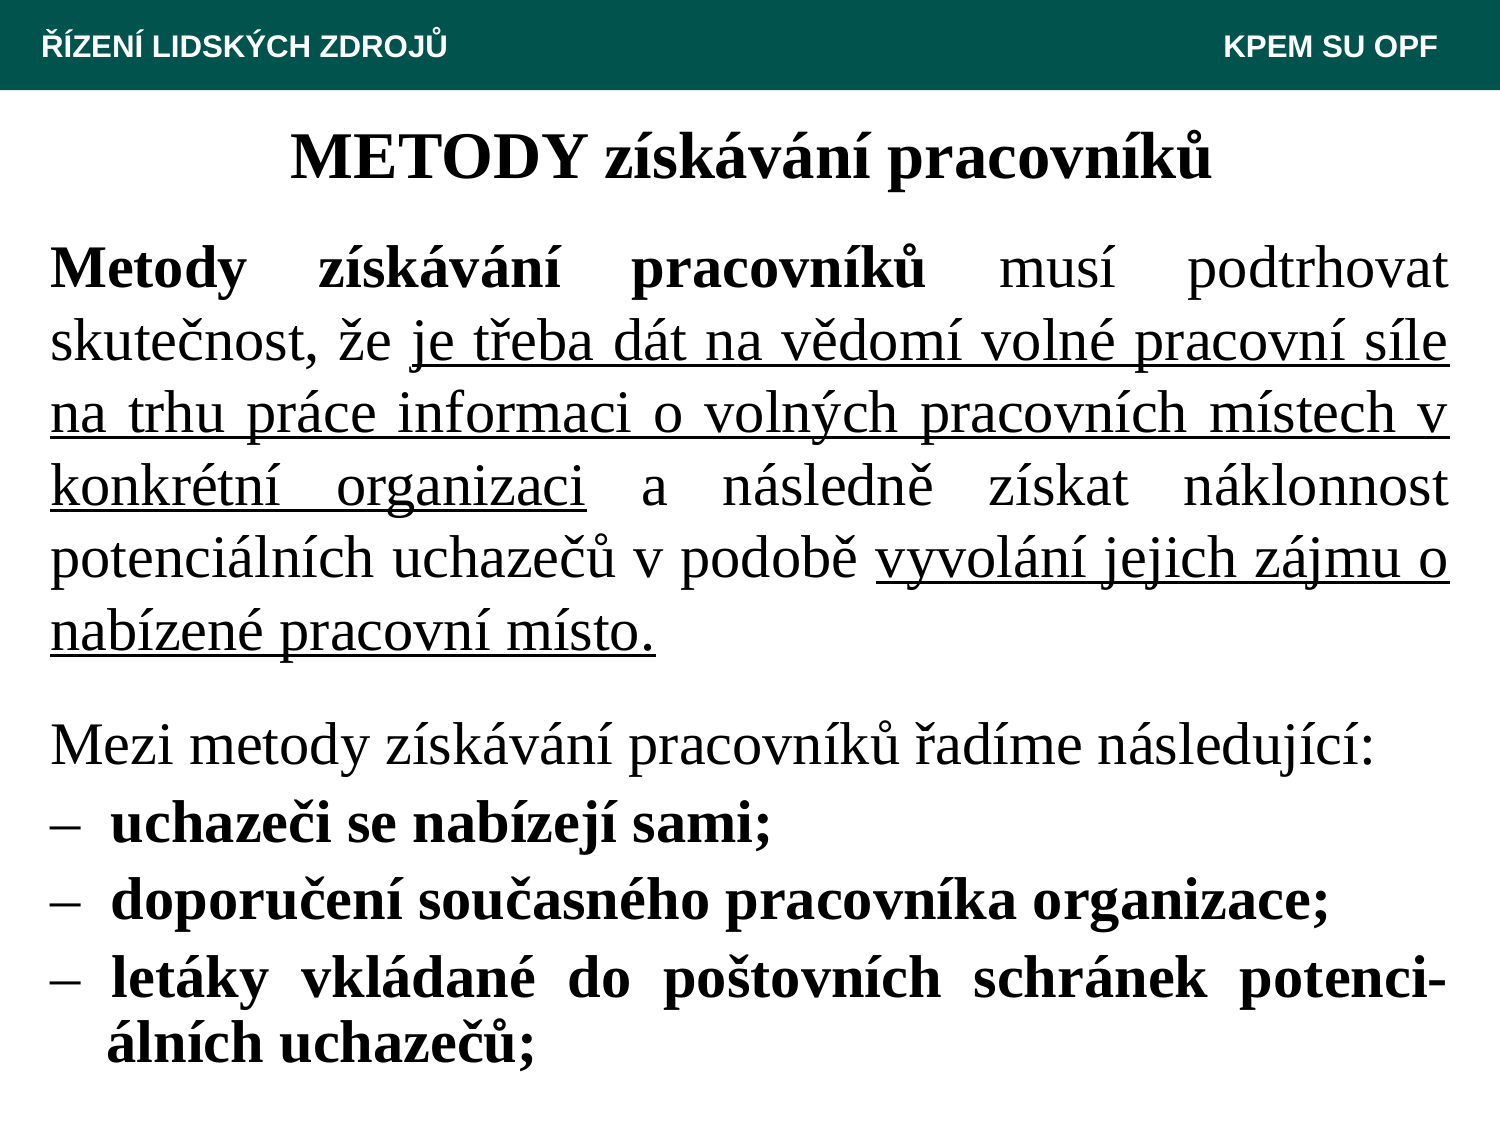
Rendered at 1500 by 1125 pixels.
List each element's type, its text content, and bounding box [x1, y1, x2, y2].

text_box ŘÍZENÍ LIDSKÝCH ZDROJŮ KPEM SU OPF [0, 0, 1500, 92]
list Metody získávání pracovníků musí podtrhovat skutečnost, že je třeba dát na vědomí volné pracovní síle na trhu práce informaci o volných pracovních místech v konkrétní organizaci a následně získat náklonnost potenciálních uchazečů v podobě vyvolání jejich zájmu o nabízené pracovní místo. Mezi metody získávání pracovníků řadíme následující: – uchazeči se nabízejí sami; – doporučení současného pracovníka organizace; – letáky vkládané do poštovních schránek potenci-álních uchazečů; [34, 219, 1466, 1102]
title METODY získávání pracovníků [46, 105, 1459, 200]
